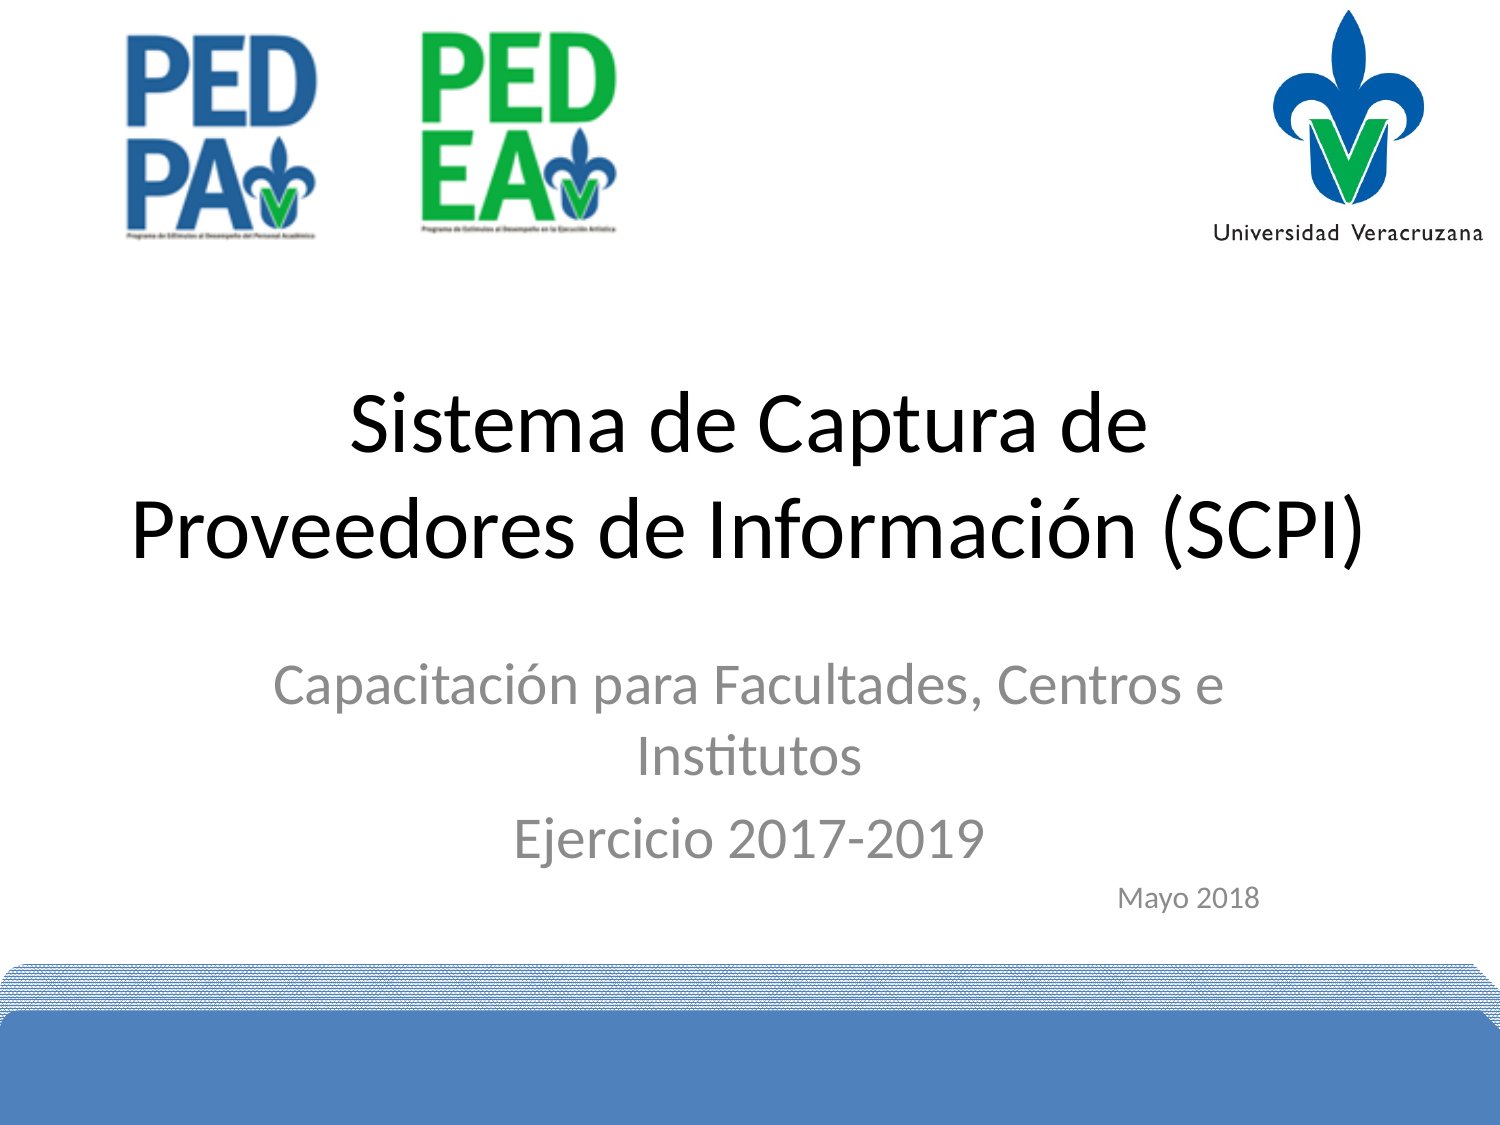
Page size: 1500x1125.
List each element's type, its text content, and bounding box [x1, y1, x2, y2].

picture [40, 30, 709, 244]
picture [1210, 4, 1487, 244]
subtitle Capacitación para Facultades, Centros e Institutos Ejercicio 2017-2019 Mayo 2018 [225, 637, 1275, 925]
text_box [0, 963, 1500, 1125]
title Sistema de Captura de Proveedores de Información (SCPI) [112, 349, 1388, 591]
